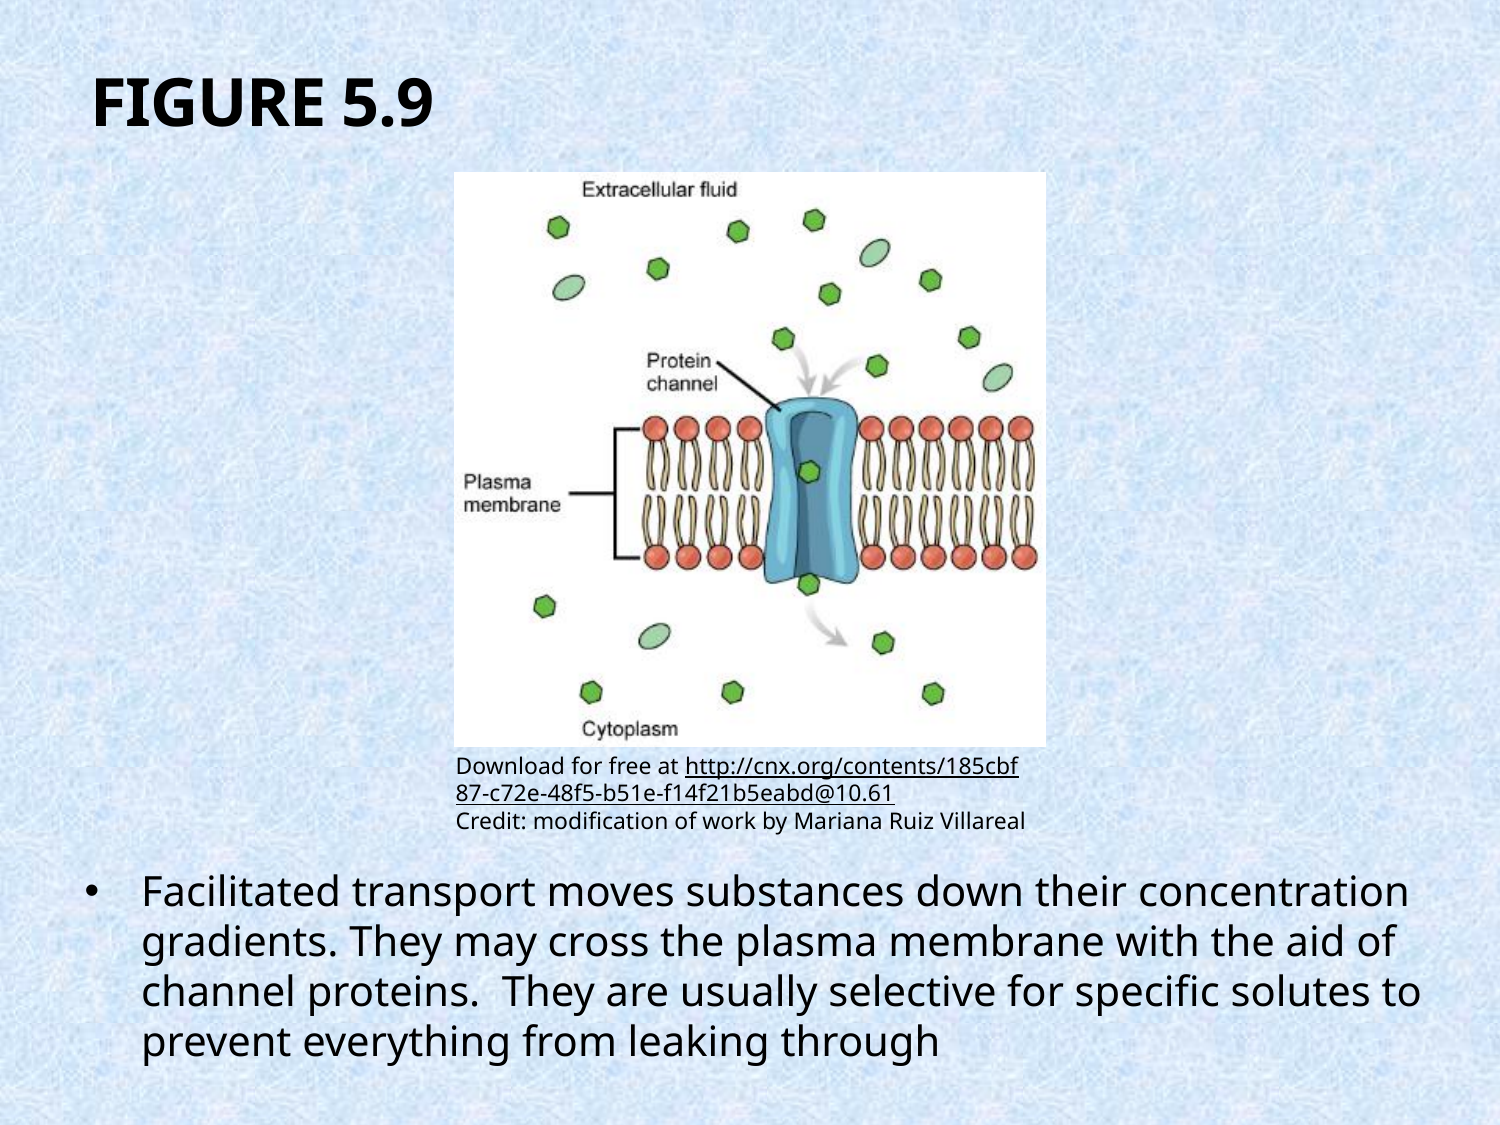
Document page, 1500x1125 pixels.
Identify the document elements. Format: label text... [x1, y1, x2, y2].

list Facilitated transport moves substances down their concentration gradients. They may cross the plasma membrane with the aid of channel proteins. They are usually selective for specific solutes to prevent everything from leaking through [69, 857, 1449, 1069]
title Figure 5.9 [75, 39, 1398, 148]
picture [0, 0, 1500, 1125]
text_box Download for free at http://cnx.org/contents/185cbf 87-c72e-48f5-b51e-f14f21b5eabd@10.61 Credit: modification of work by Mariana Ruiz Villareal [440, 751, 1226, 841]
